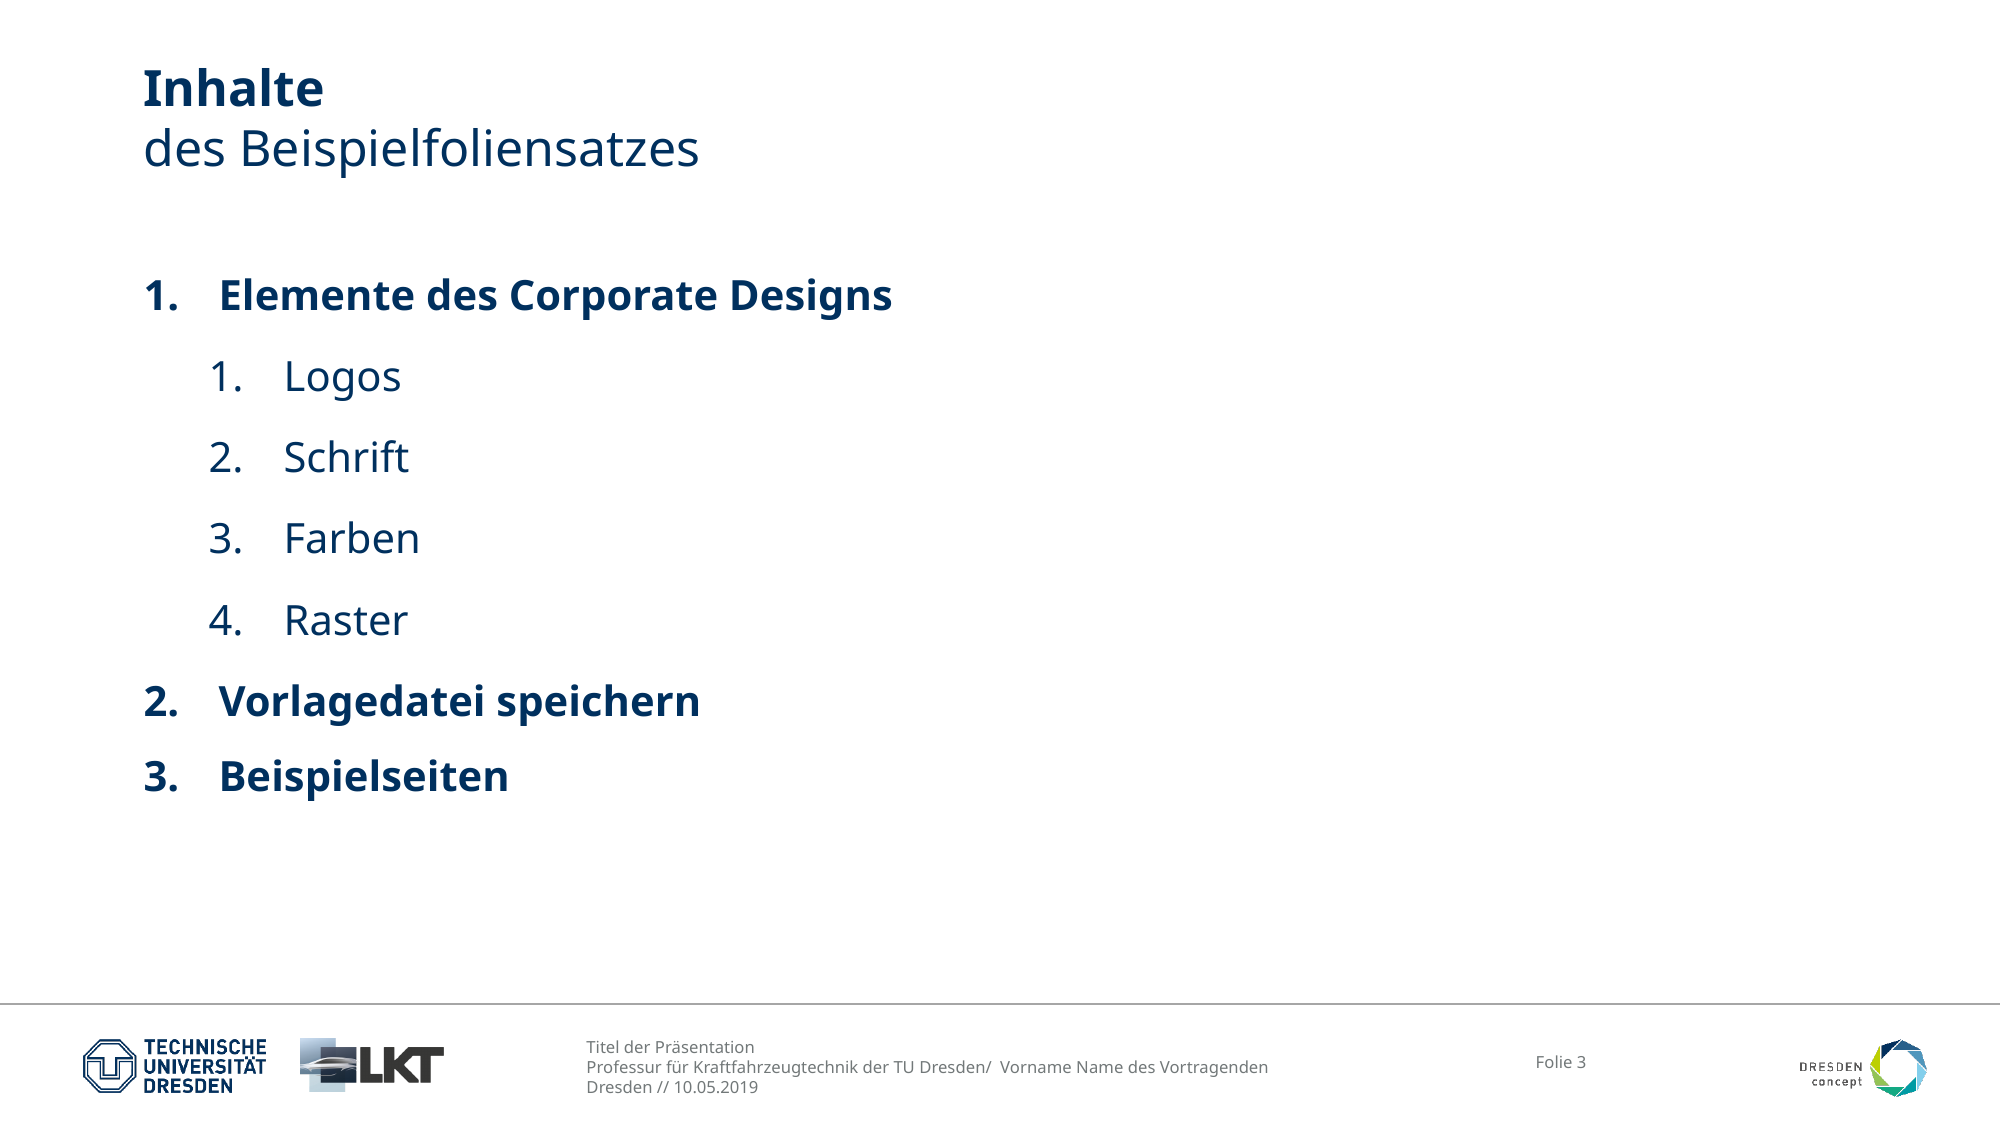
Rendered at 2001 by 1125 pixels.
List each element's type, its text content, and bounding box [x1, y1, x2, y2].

list Elemente des Corporate Designs Logos Schrift Farben Raster Vorlagedatei speichern Beispielseiten [143, 243, 1880, 957]
picture [300, 1038, 444, 1092]
title Inhalte des Beispielfoliensatzes [143, 56, 1880, 169]
picture [1800, 1039, 1927, 1097]
picture [83, 1039, 266, 1093]
